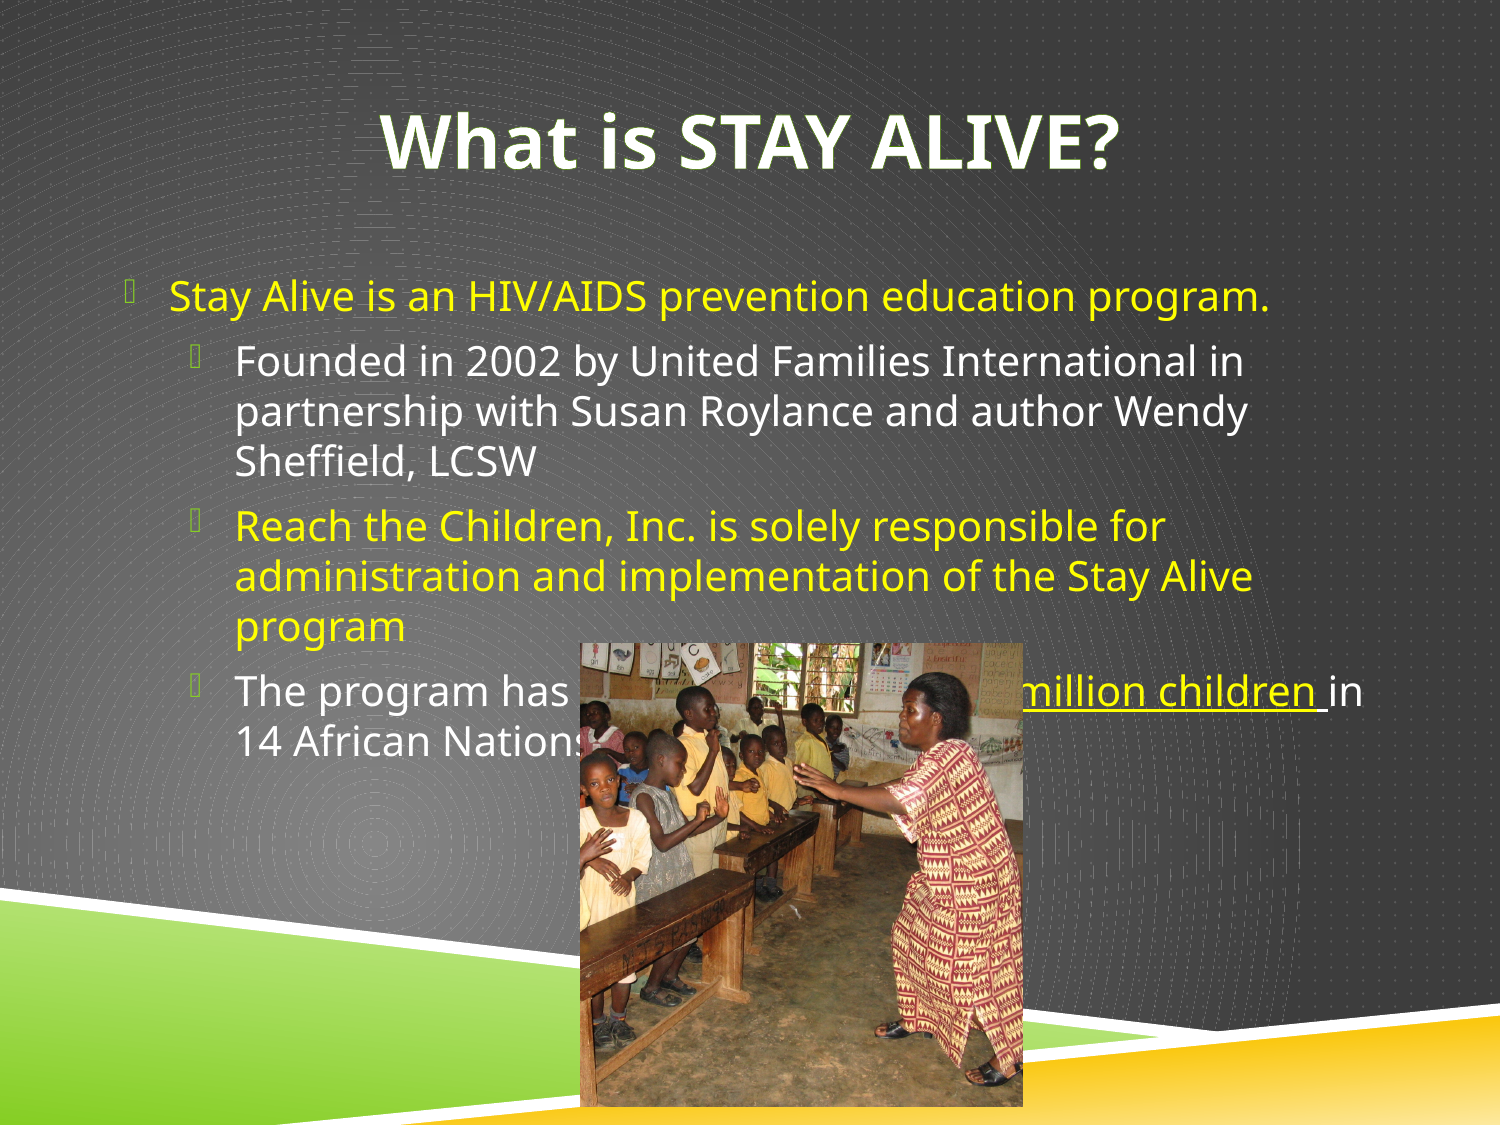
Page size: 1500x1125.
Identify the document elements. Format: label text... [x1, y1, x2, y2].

picture [580, 643, 1023, 1107]
list Stay Alive is an HIV/AIDS prevention education program. Founded in 2002 by United Families International in partnership with Susan Roylance and author Wendy Sheffield, LCSW Reach the Children, Inc. is solely responsible for administration and implementation of the Stay Alive program The program has been taught to over 2 million children in 14 African Nations [112, 262, 1388, 875]
title What is STAY ALIVE? [112, 45, 1388, 233]
